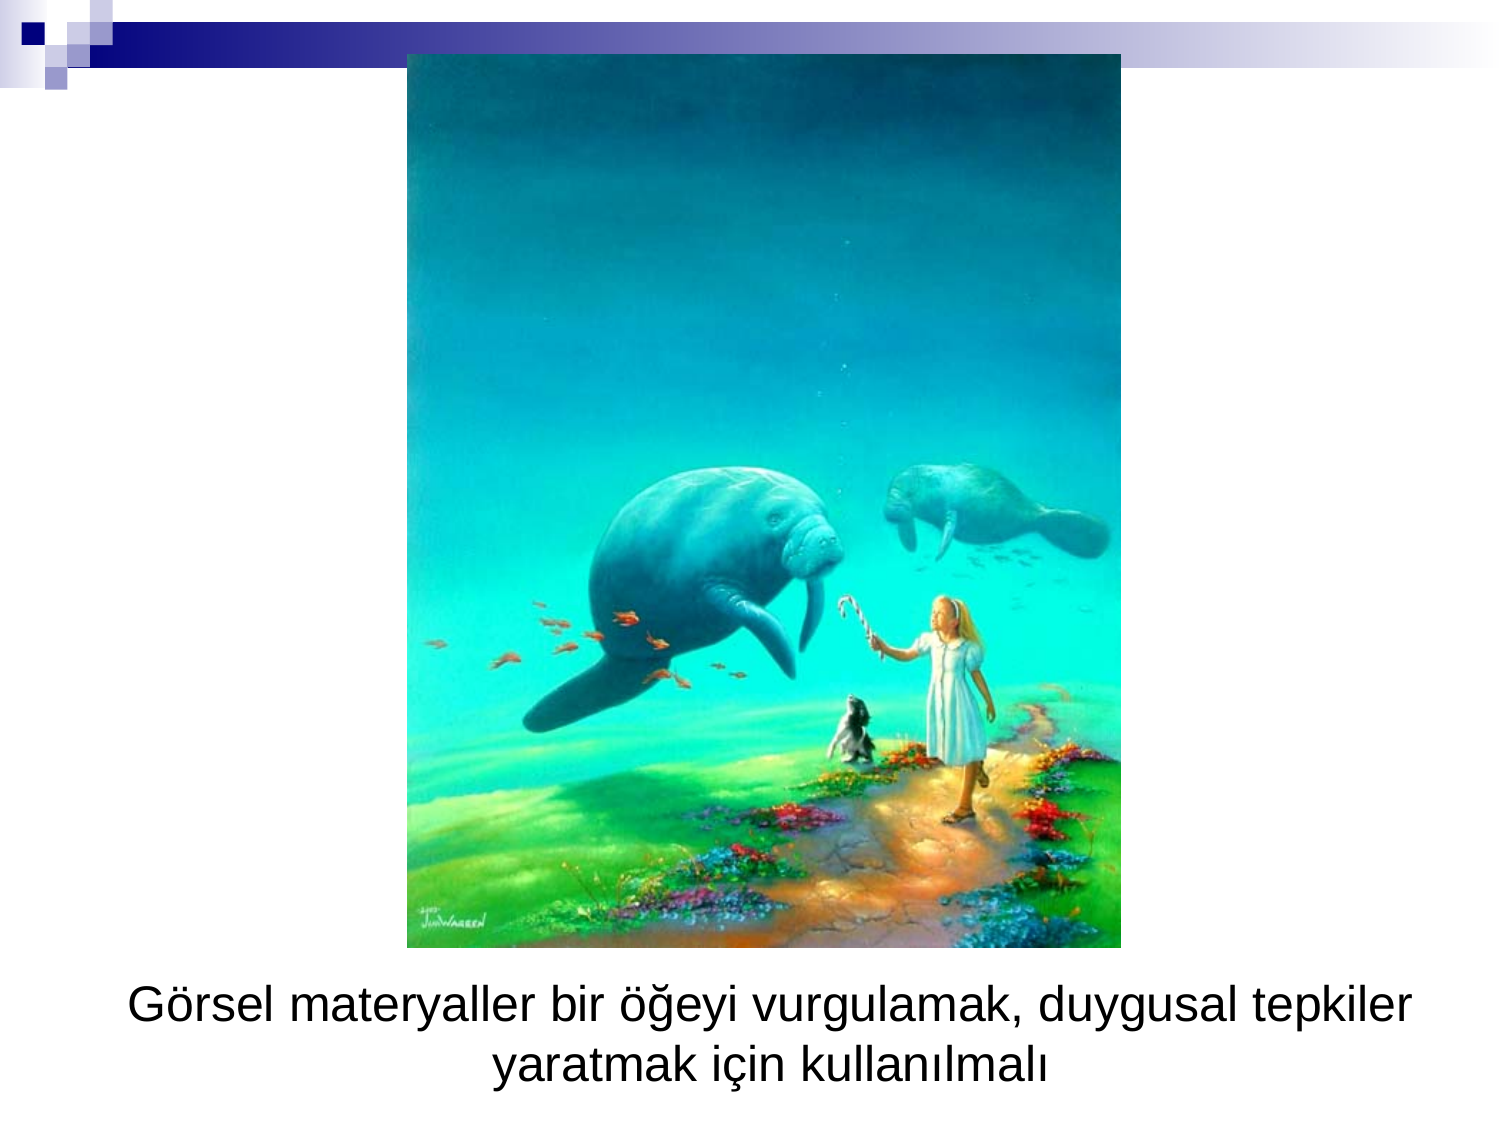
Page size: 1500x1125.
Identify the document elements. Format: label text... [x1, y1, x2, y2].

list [407, 54, 1121, 949]
text_box Görsel materyaller bir öğeyi vurgulamak, duygusal tepkiler yaratmak için kullanılmalı [100, 964, 1442, 1099]
